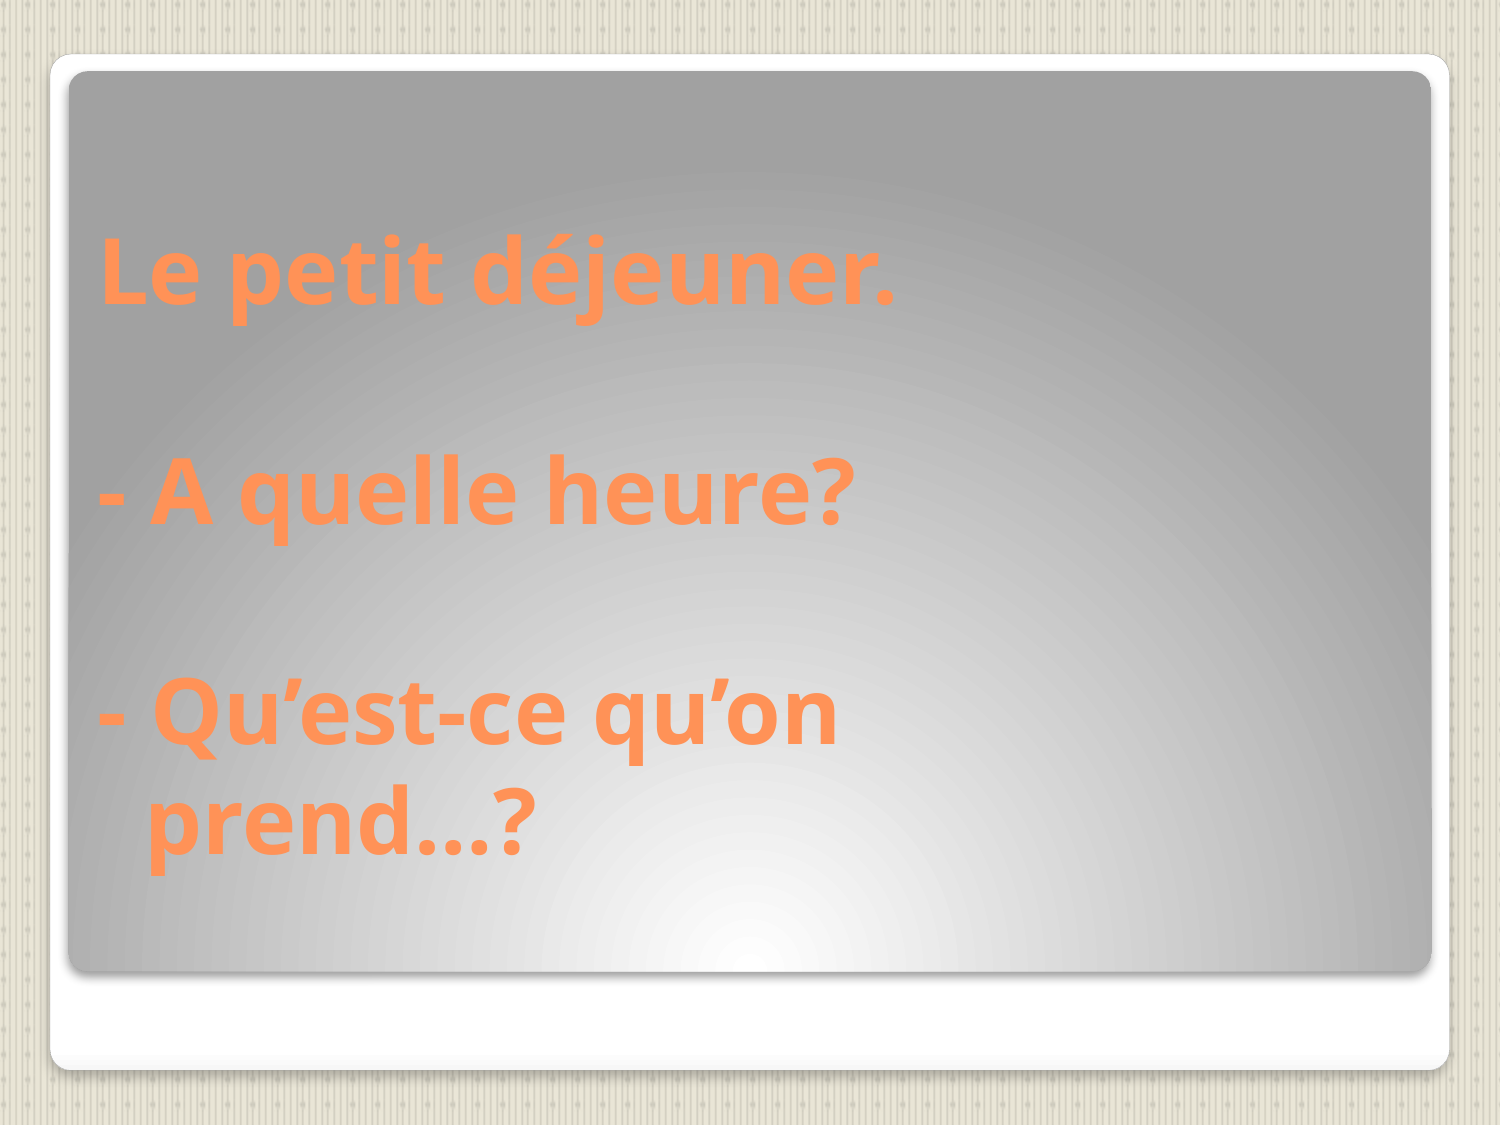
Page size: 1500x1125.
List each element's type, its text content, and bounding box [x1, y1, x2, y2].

title Le petit déjeuner. - A quelle heure? - Qu’est-ce qu’on prend…? [82, 78, 1425, 991]
